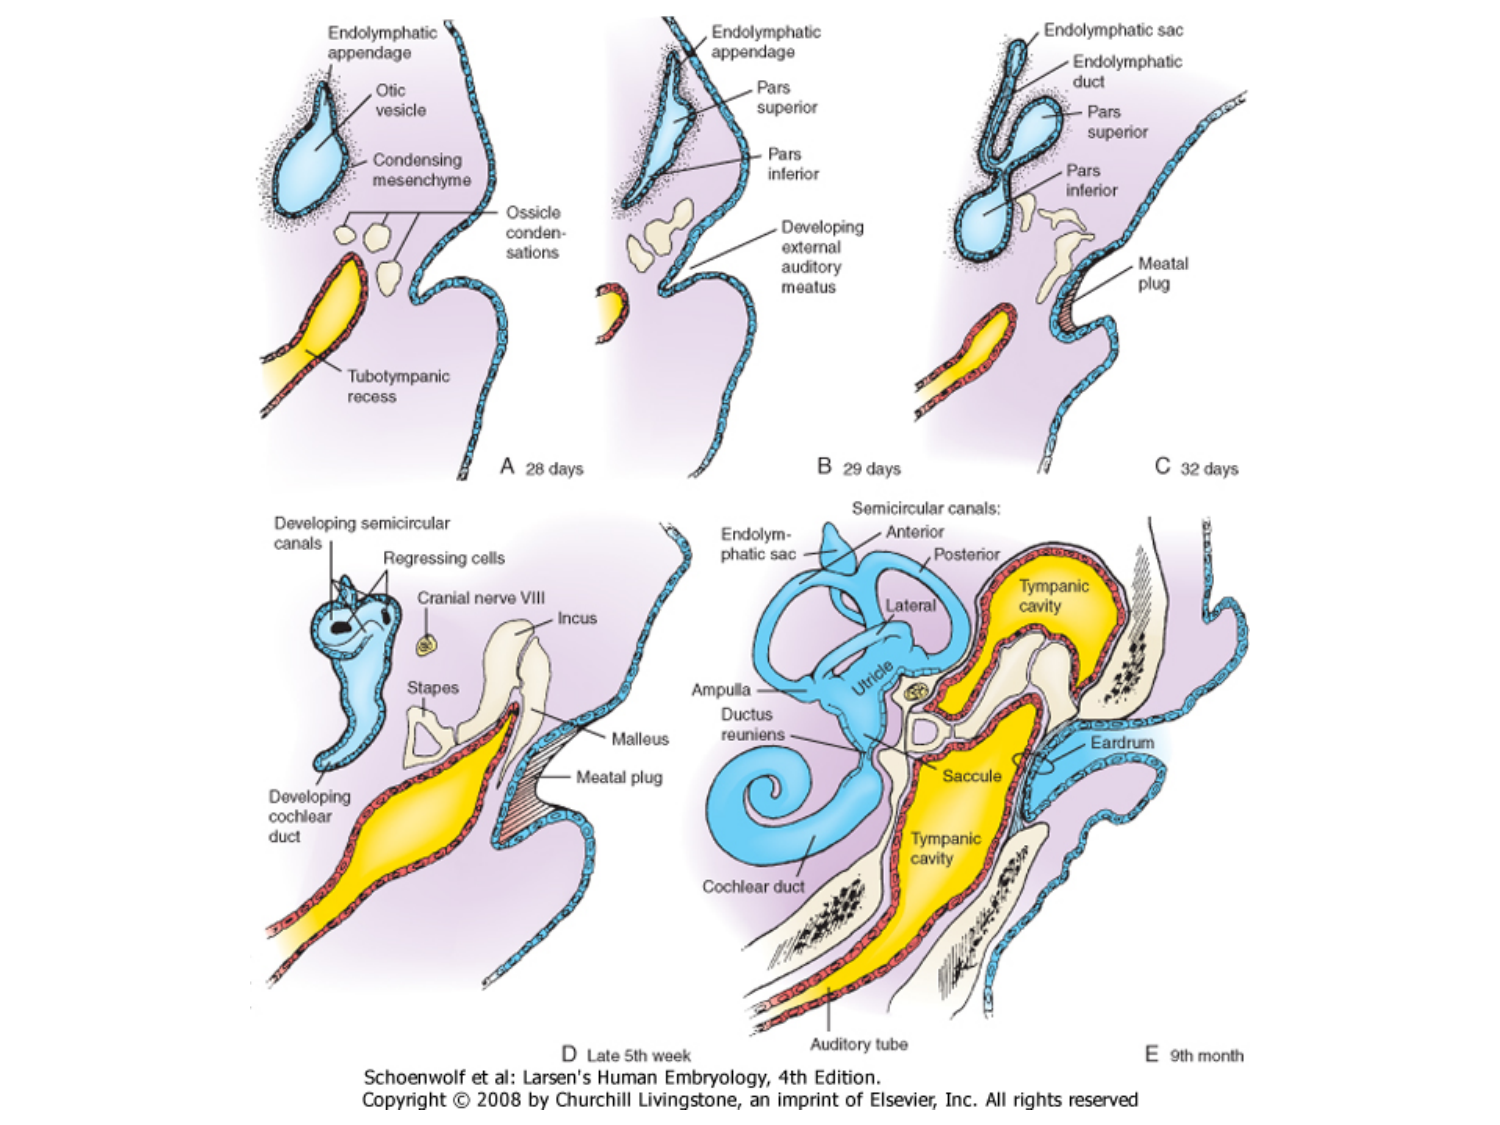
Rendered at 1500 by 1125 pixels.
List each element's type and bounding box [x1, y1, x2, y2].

picture [250, 15, 1250, 1110]
